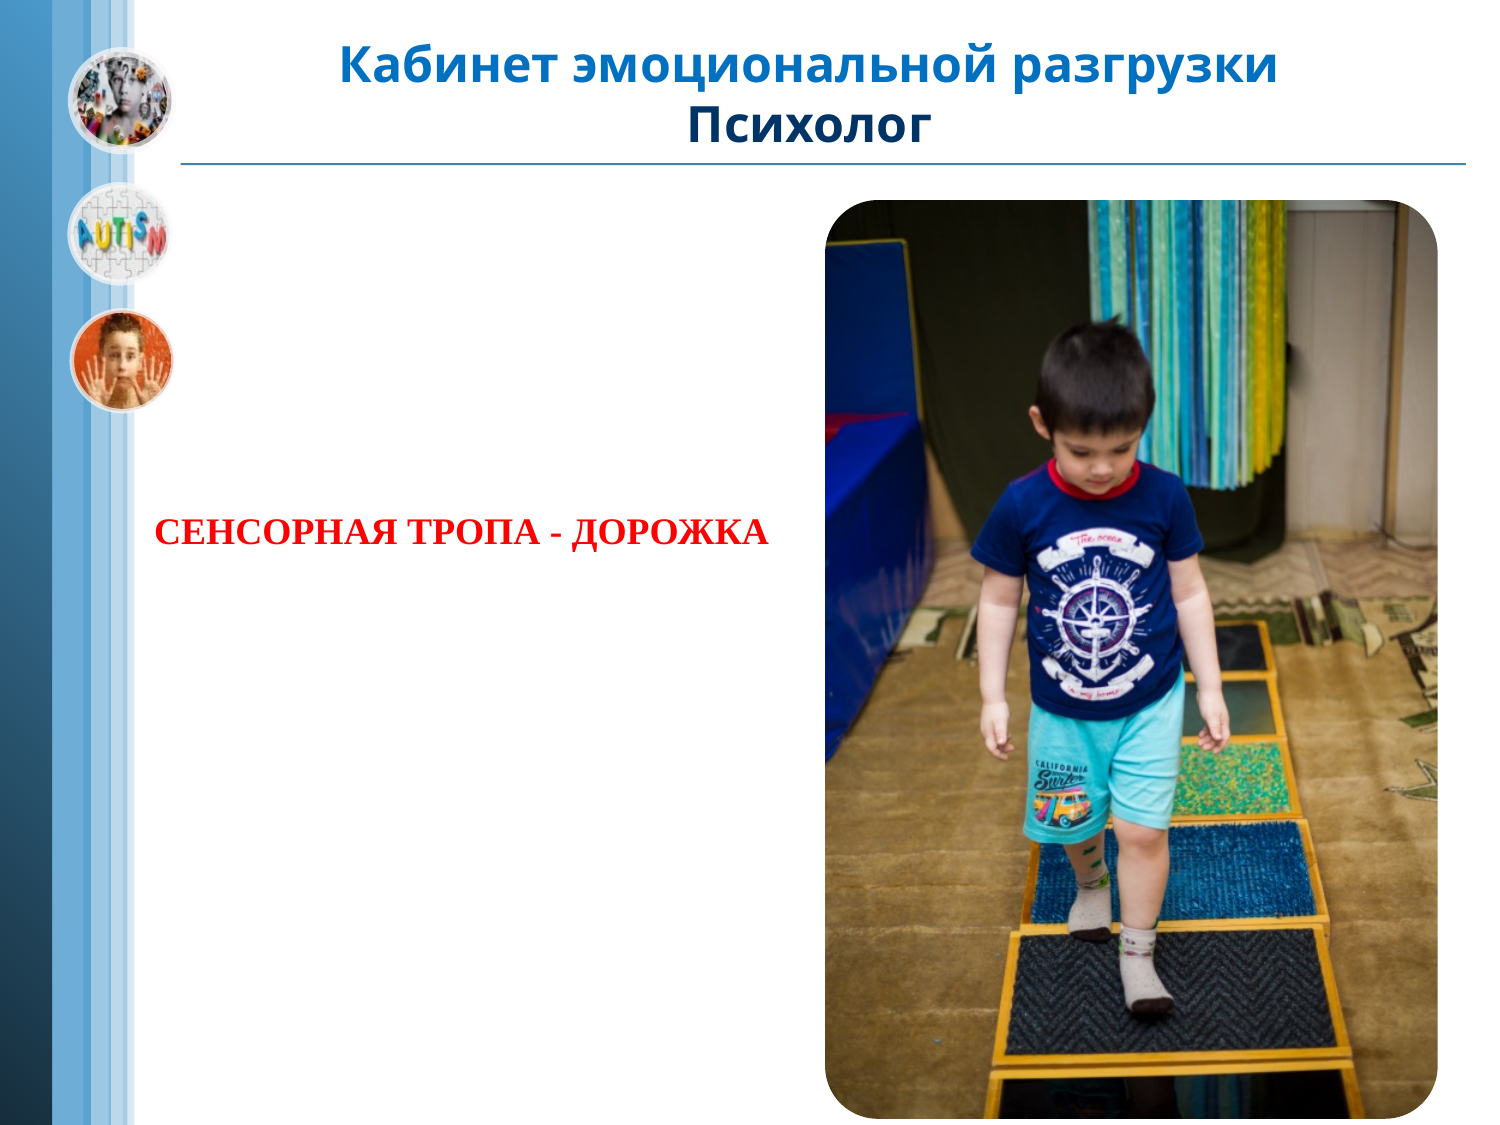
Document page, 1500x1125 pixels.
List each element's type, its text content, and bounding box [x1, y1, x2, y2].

text_box СЕНСОРНАЯ ТРОПА - ДОРОЖКА [112, 499, 812, 560]
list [824, 199, 1438, 1120]
text_box Кабинет эмоциональной разгрузки Психолог [178, 24, 1441, 160]
picture [74, 189, 166, 279]
picture [75, 313, 171, 408]
picture [78, 57, 166, 144]
